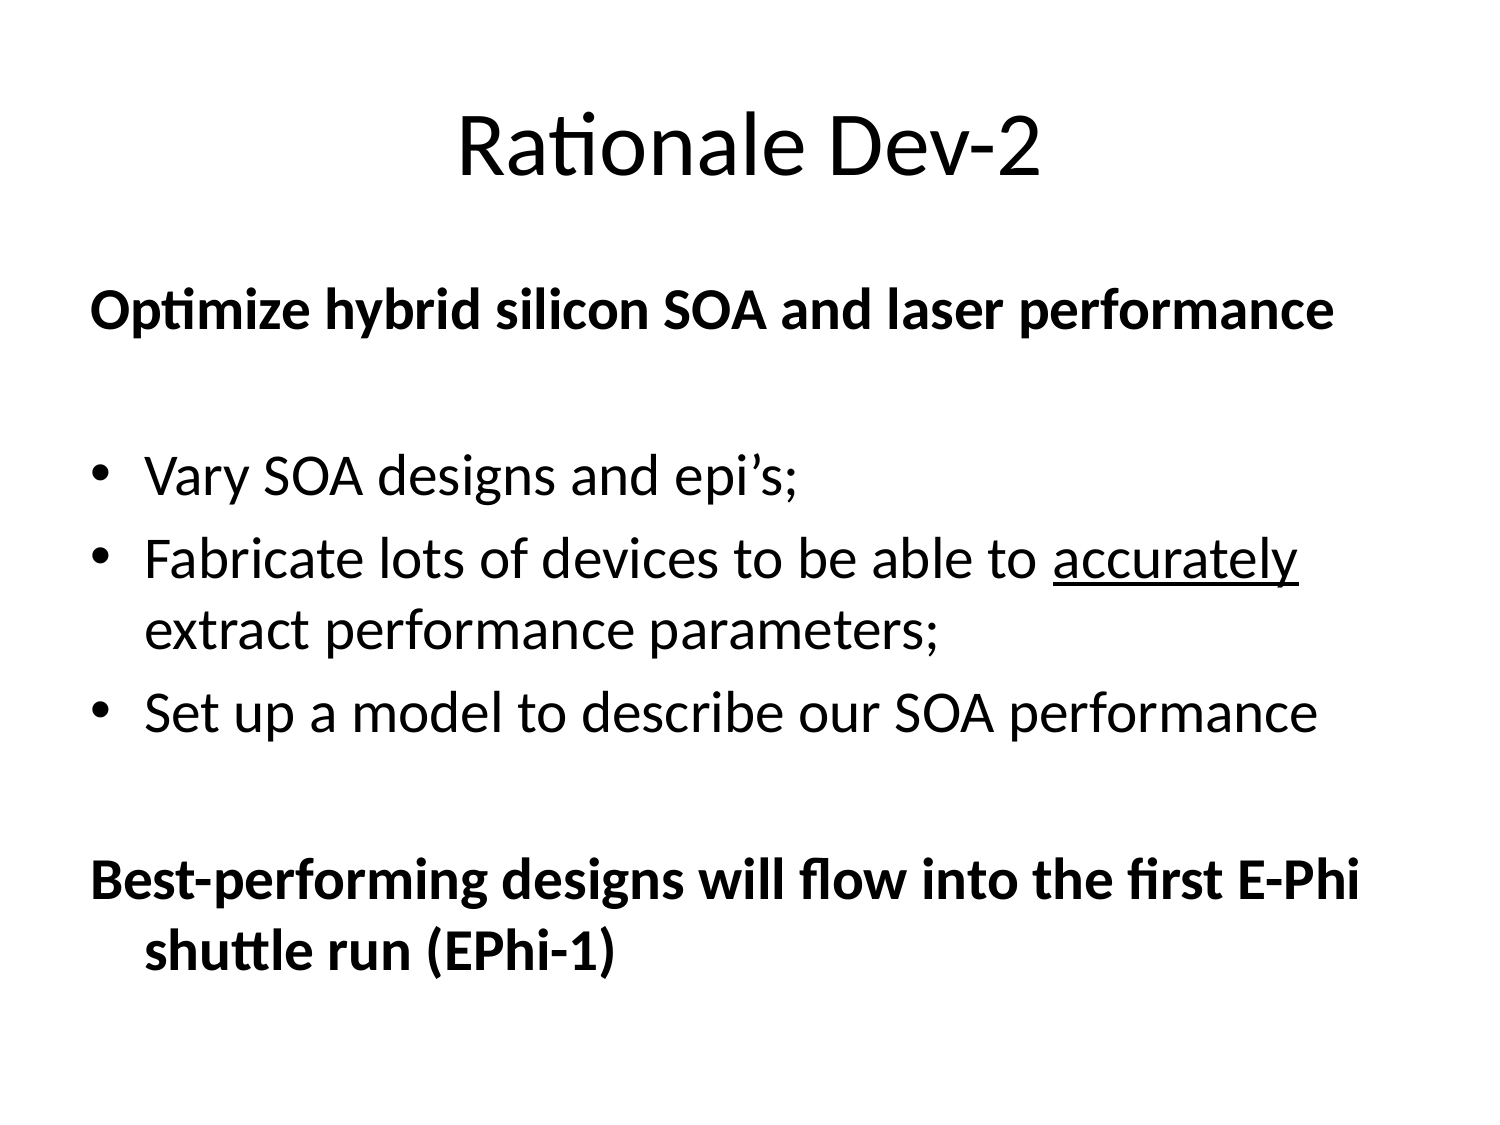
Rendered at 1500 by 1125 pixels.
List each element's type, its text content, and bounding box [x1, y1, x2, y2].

list Optimize hybrid silicon SOA and laser performance Vary SOA designs and epi’s; Fabricate lots of devices to be able to accurately extract performance parameters; Set up a model to describe our SOA performance Best-performing designs will flow into the first E-Phi shuttle run (EPhi-1) [75, 262, 1425, 1005]
title Rationale Dev-2 [75, 45, 1425, 233]
